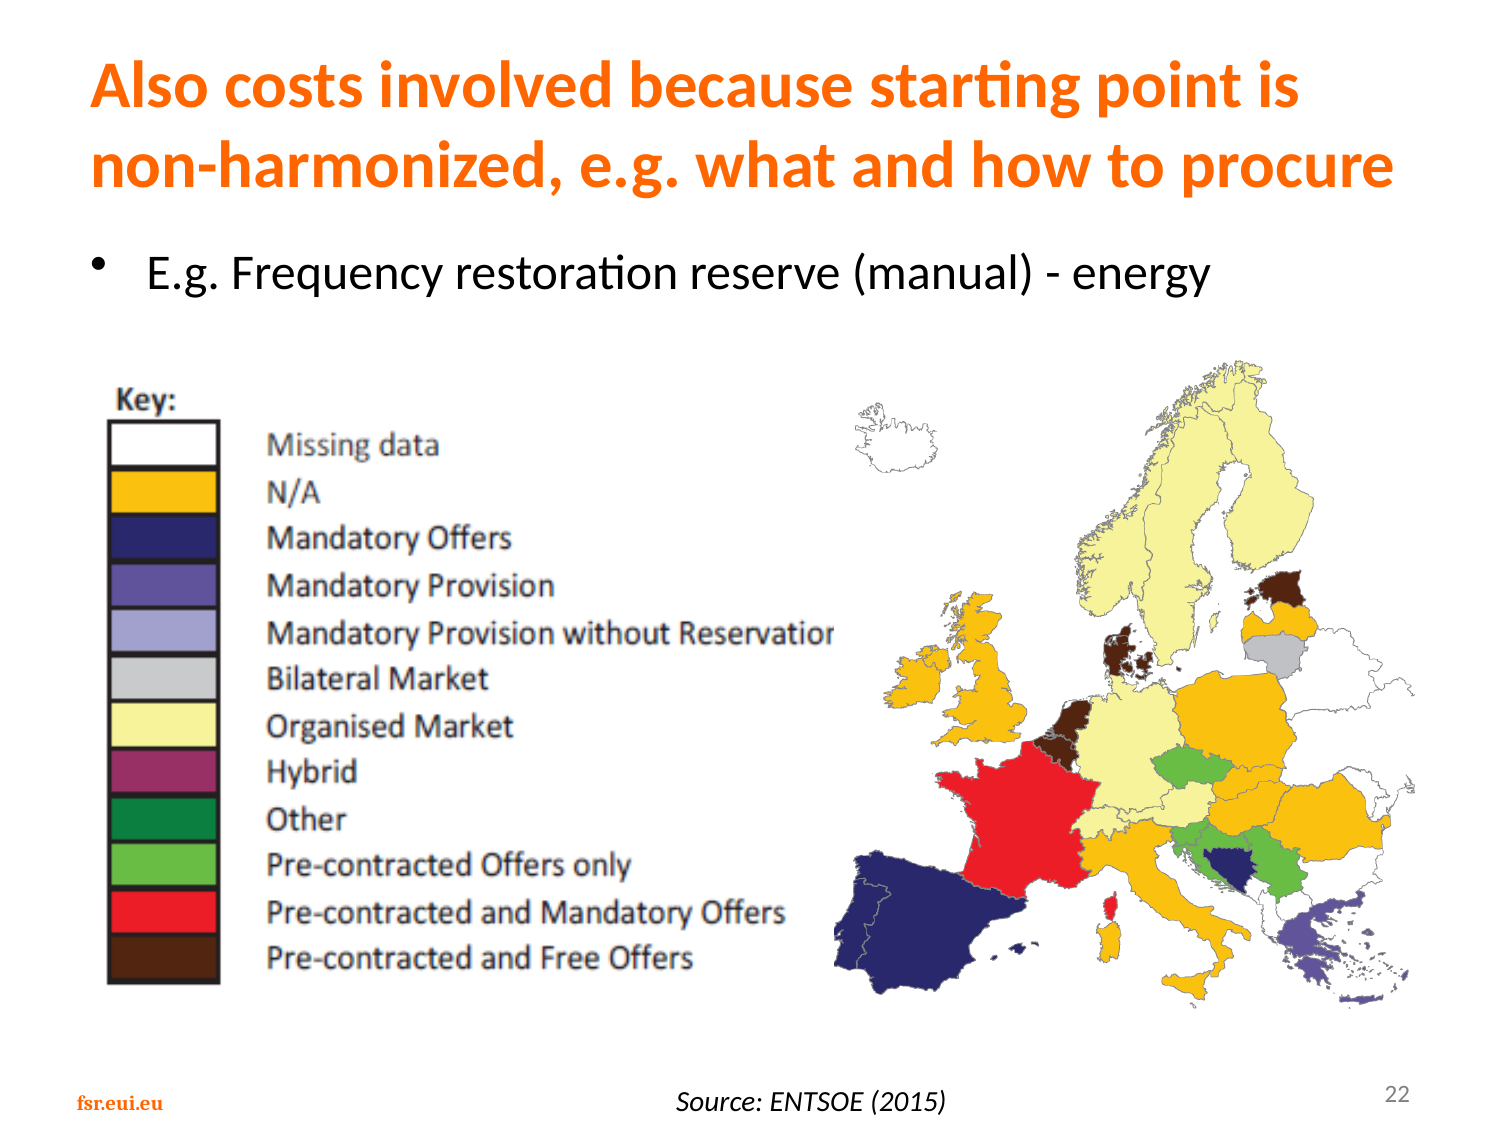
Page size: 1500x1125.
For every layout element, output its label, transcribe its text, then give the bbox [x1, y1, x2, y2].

title Also costs involved because starting point is non-harmonized, e.g. what and how to procure [75, 45, 1425, 197]
picture [85, 336, 1415, 1033]
slide_number 22 [1074, 1070, 1425, 1125]
text_box Source: ENTSOE (2015) [661, 1074, 963, 1125]
list E.g. Frequency restoration reserve (manual) - energy [75, 231, 1425, 1071]
